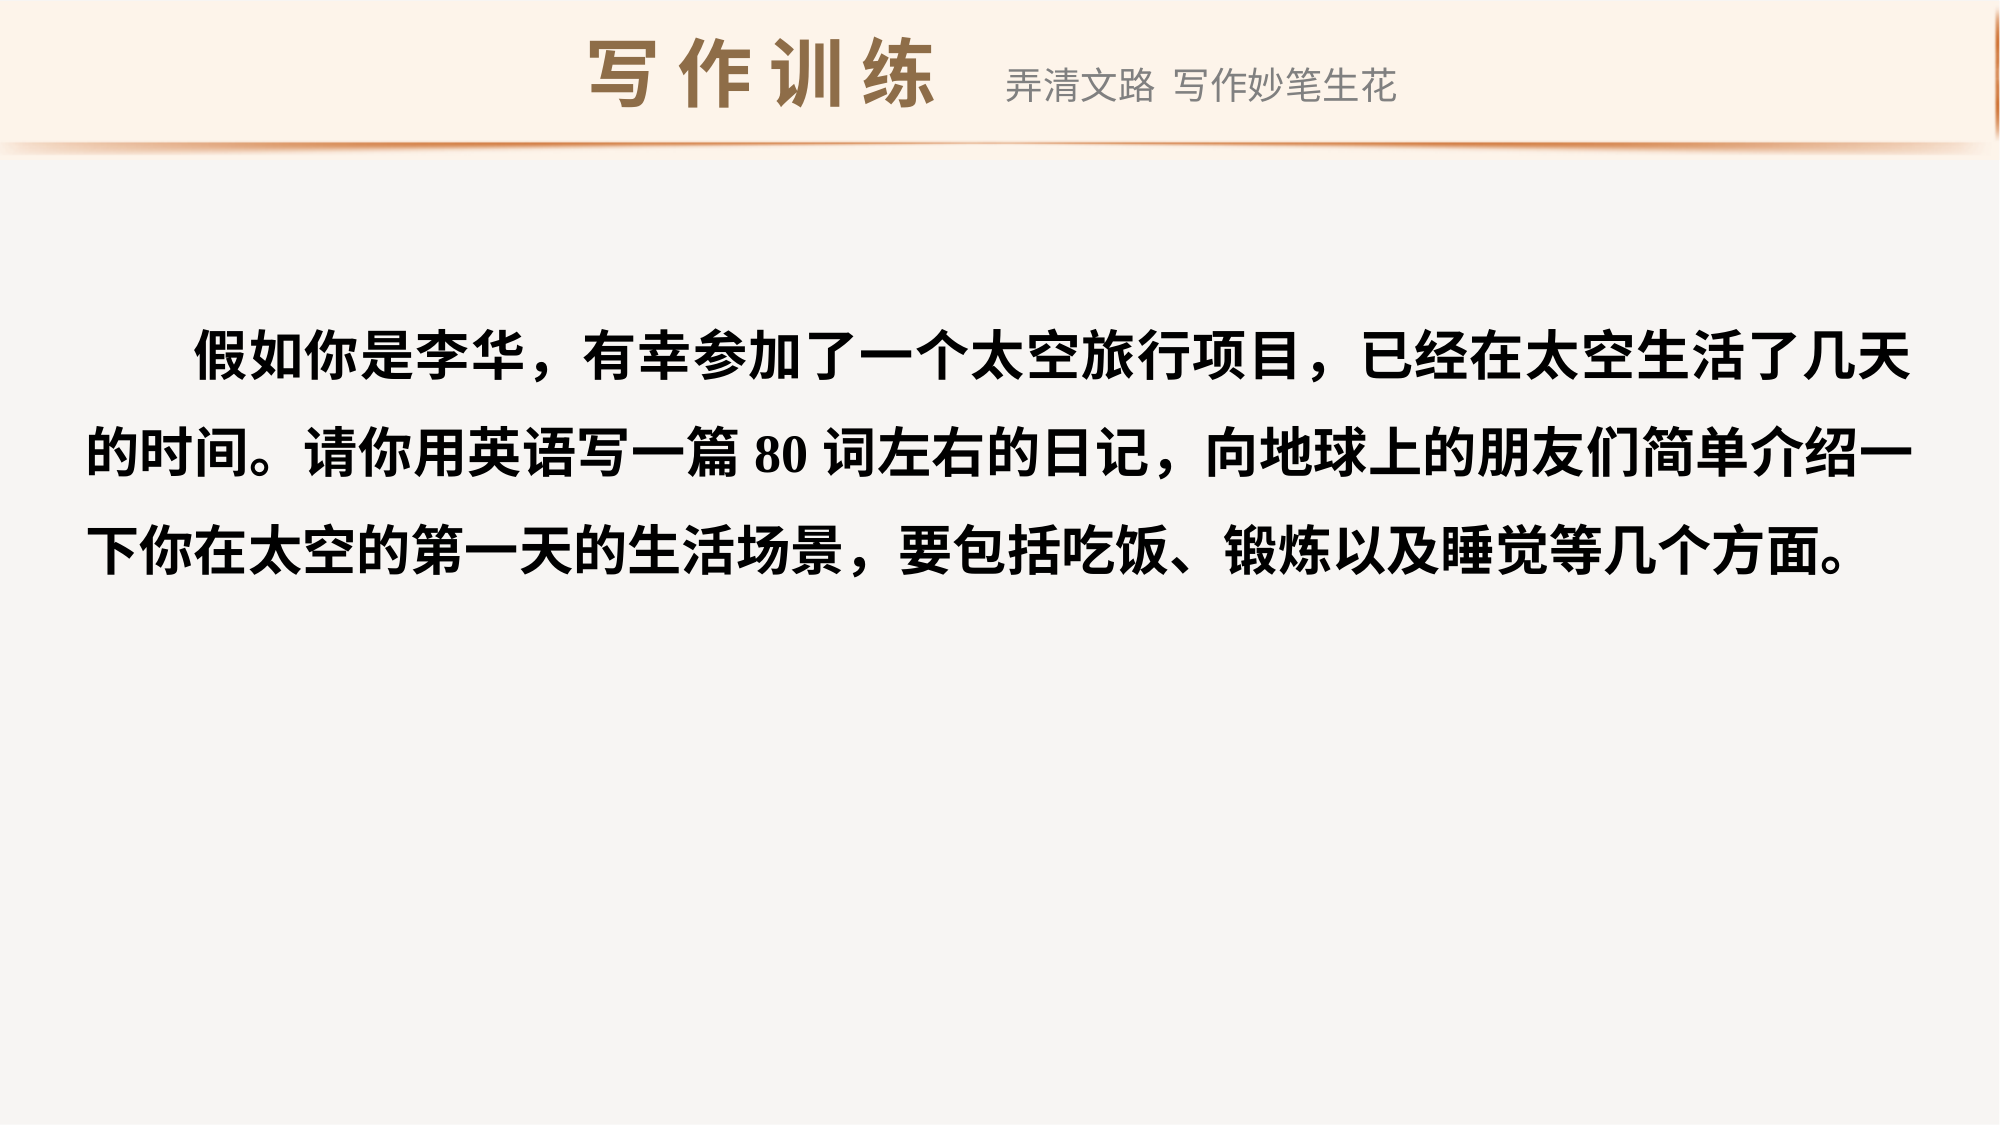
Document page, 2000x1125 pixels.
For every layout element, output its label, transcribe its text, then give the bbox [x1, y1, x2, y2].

text_box 假如你是李华，有幸参加了一个太空旅行项目，已经在太空生活了几天的时间。请你用英语写一篇80词左右的日记，向地球上的朋友们简单介绍一下你在太空的第一天的生活场景，要包括吃饭、锻炼以及睡觉等几个方面。 [65, 278, 1935, 592]
picture [0, 1, 2000, 160]
